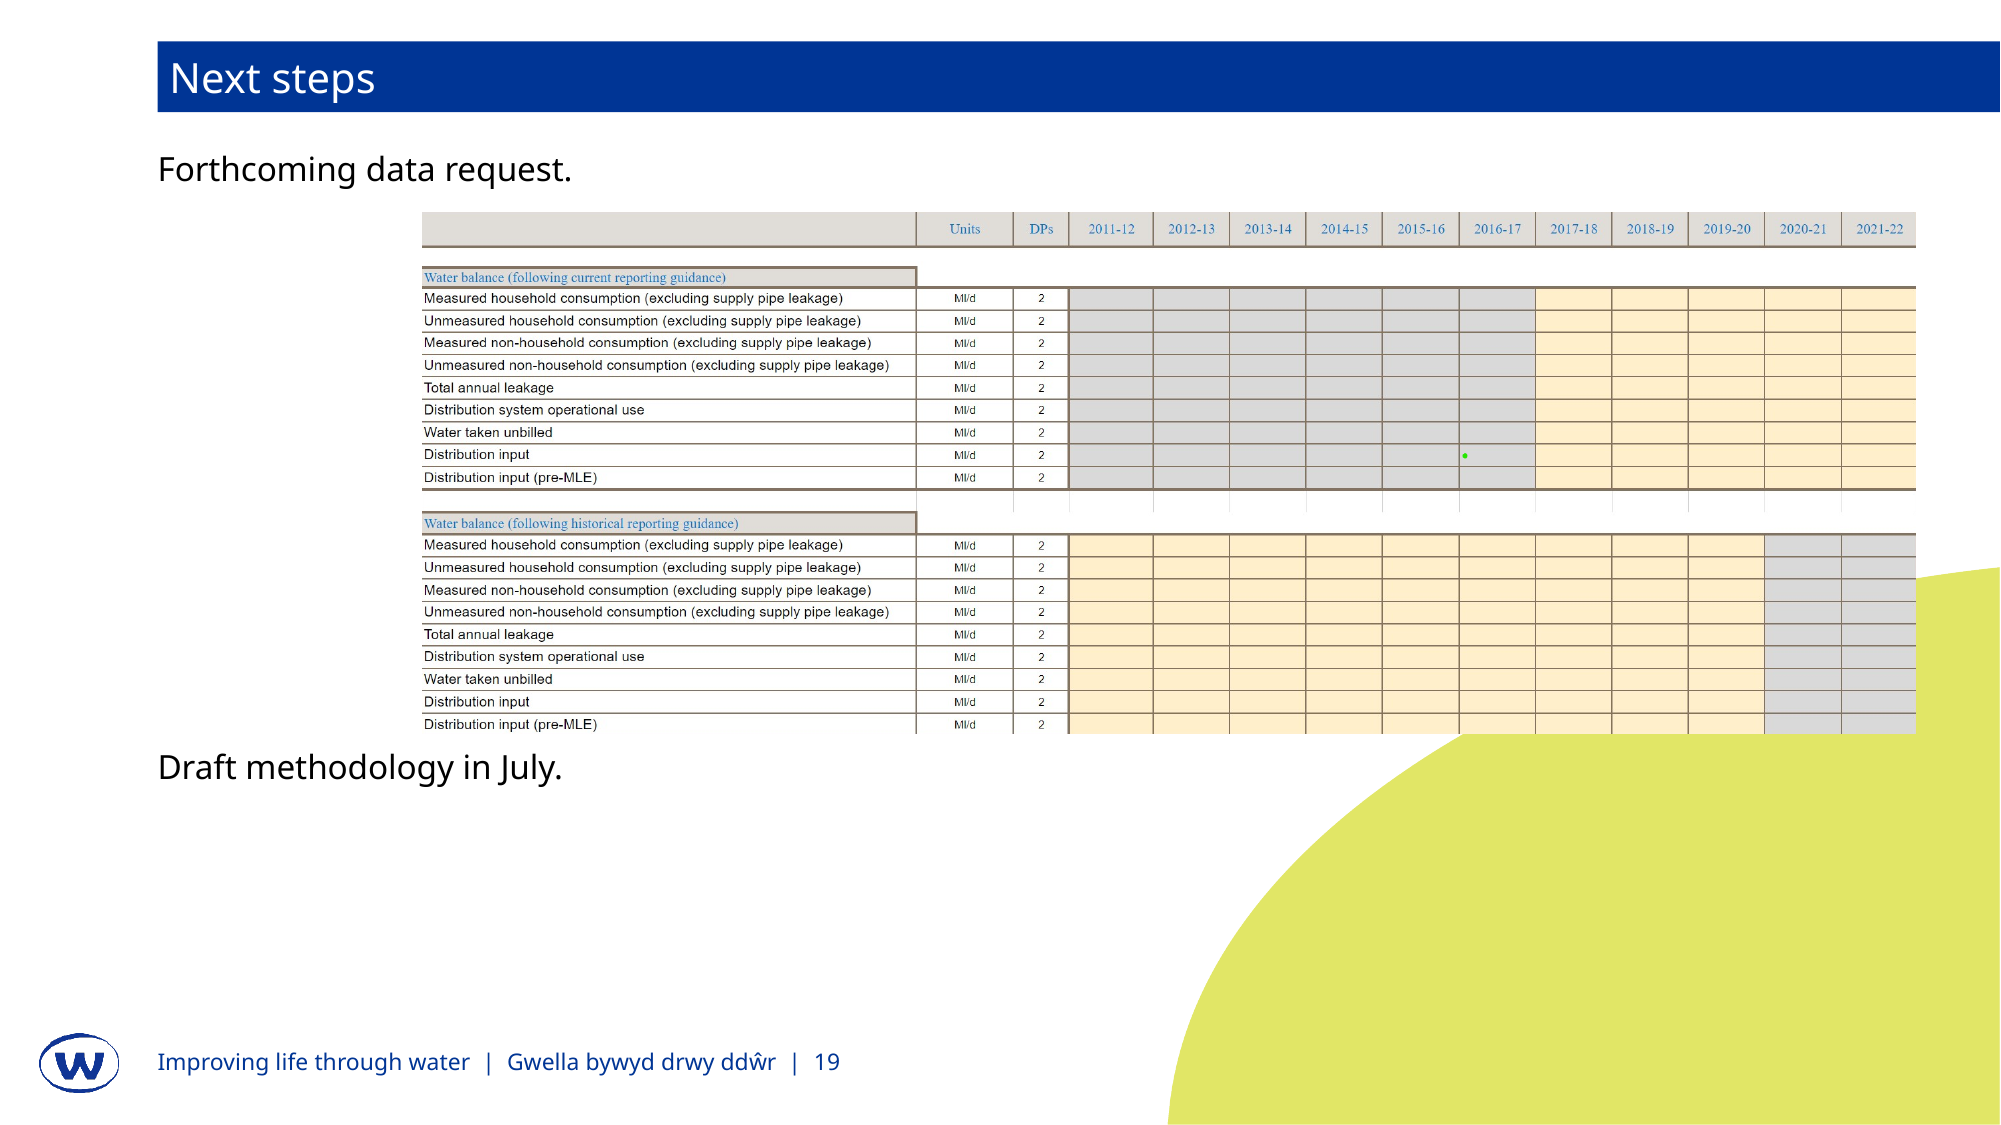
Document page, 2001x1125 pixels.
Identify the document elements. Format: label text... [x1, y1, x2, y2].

picture [422, 212, 2000, 1125]
list Next steps [157, 41, 2000, 113]
picture [39, 1033, 119, 1093]
list Forthcoming data request. Draft methodology in July. [157, 147, 1890, 975]
